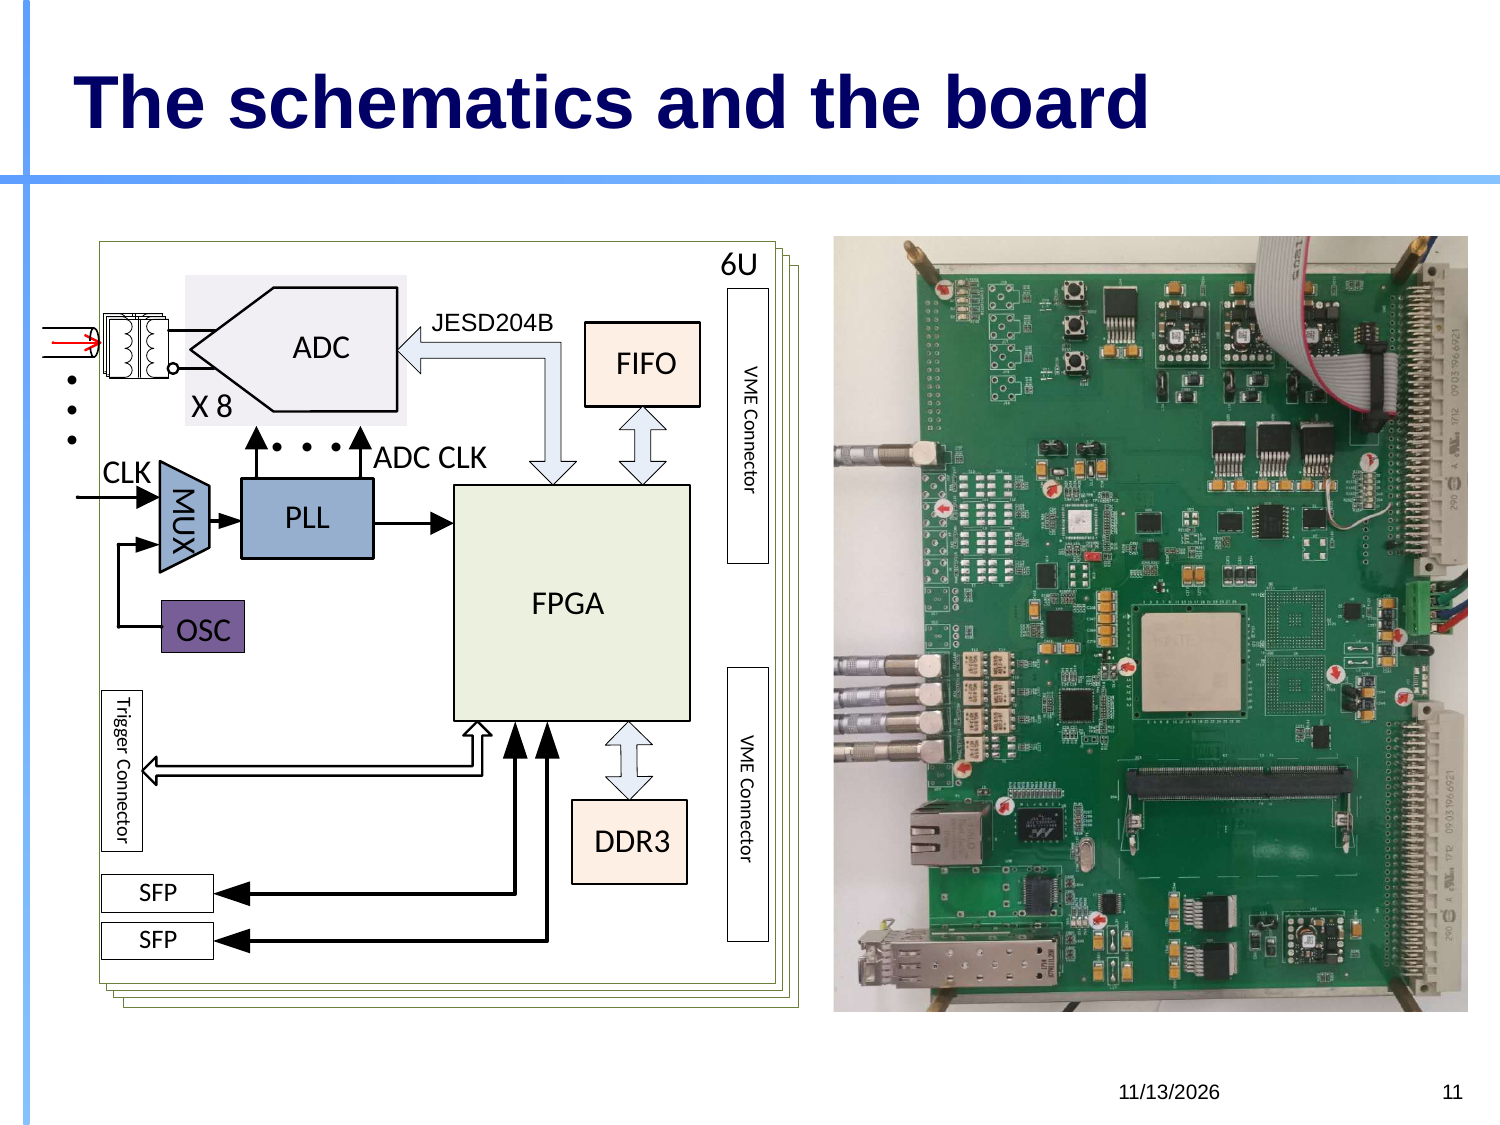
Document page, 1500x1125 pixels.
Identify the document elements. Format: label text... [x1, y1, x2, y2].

picture [833, 236, 1469, 1012]
slide_number 11 [1418, 1051, 1479, 1112]
title The schematics and the board [58, 33, 1479, 164]
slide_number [1103, 1051, 1418, 1112]
picture [9, 236, 804, 1012]
